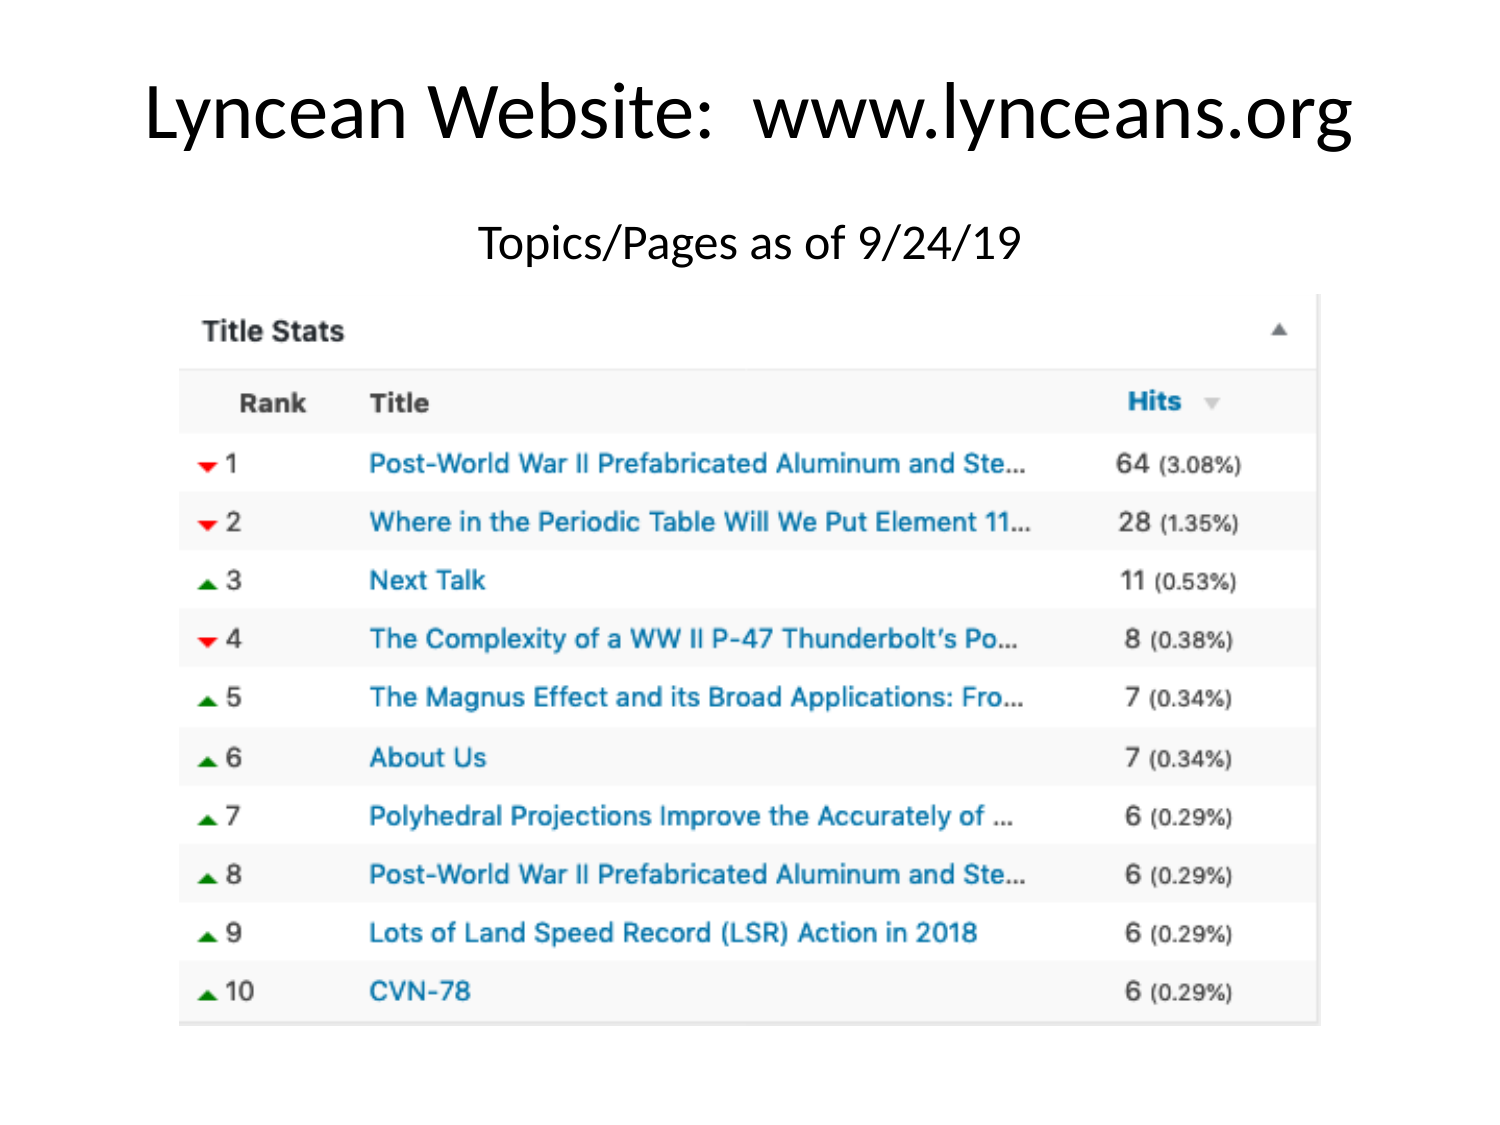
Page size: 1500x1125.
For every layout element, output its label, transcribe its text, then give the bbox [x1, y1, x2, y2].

picture [178, 294, 1321, 1027]
title Lyncean Website: www.lynceans.org [75, 12, 1425, 201]
text_box Topics/Pages as of 9/24/19 [463, 202, 1037, 278]
